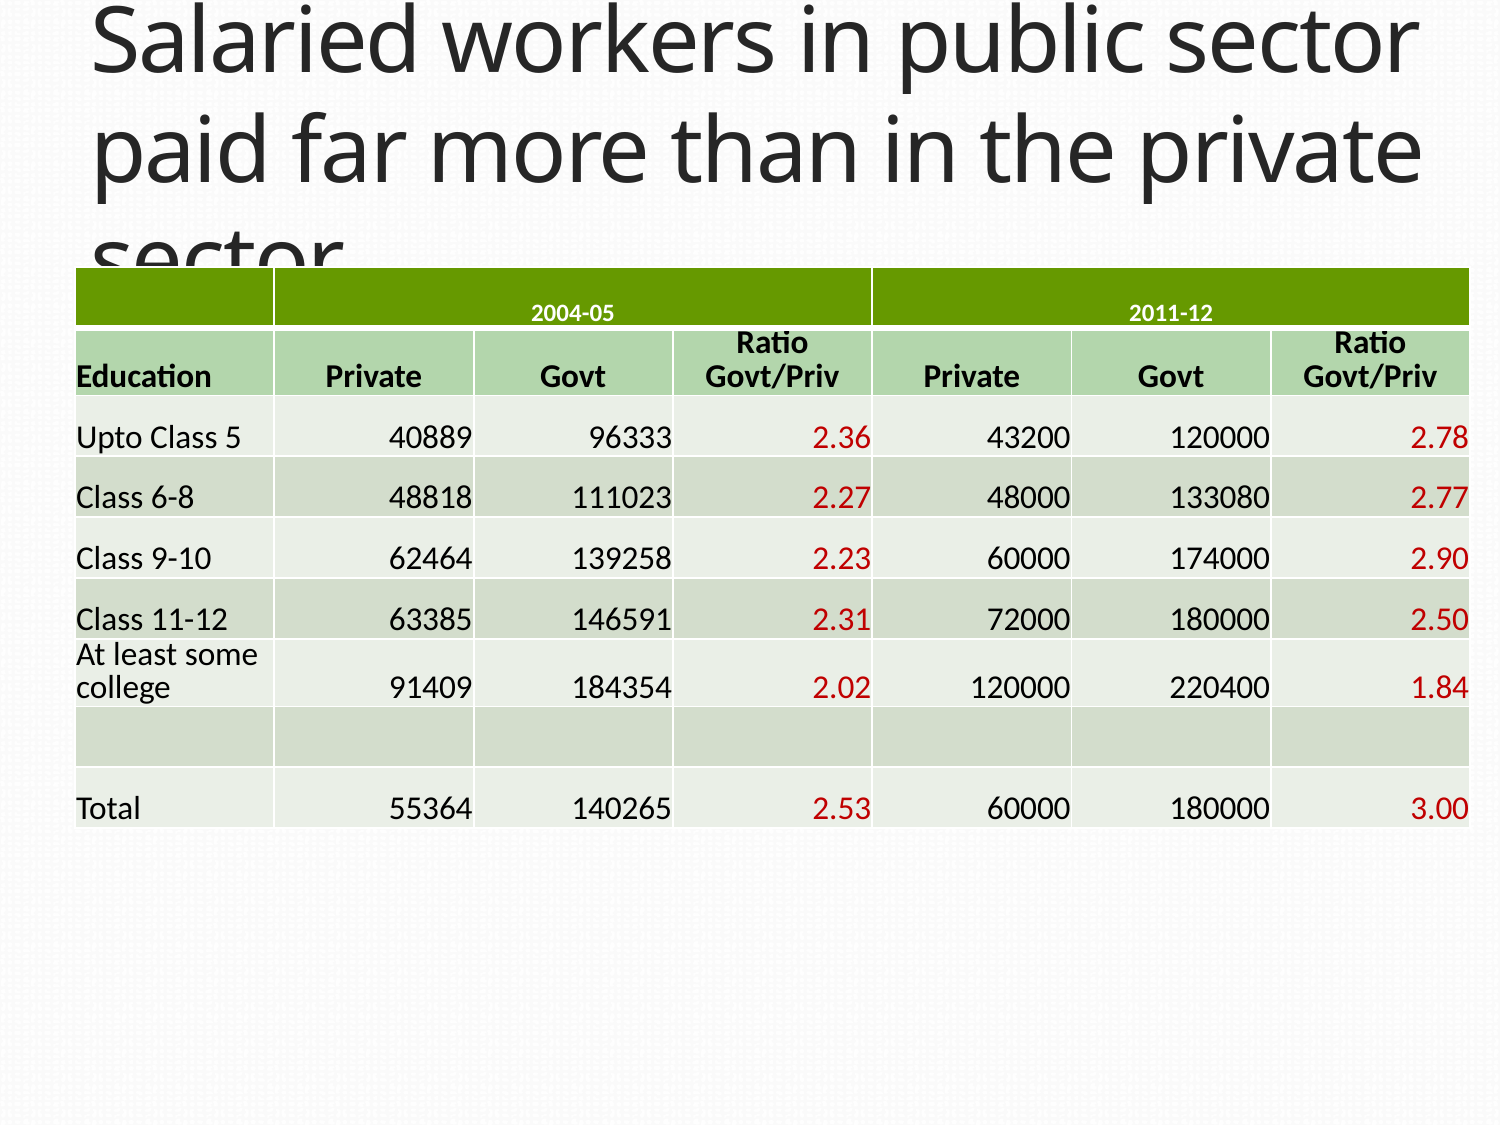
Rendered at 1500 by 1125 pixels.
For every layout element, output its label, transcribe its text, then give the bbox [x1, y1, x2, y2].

table_cell 40889 [275, 396, 473, 455]
table_cell Private [275, 331, 473, 395]
table_cell Upto Class 5 [76, 396, 273, 455]
table_cell 2.23 [674, 518, 871, 577]
table_cell 174000 [1072, 518, 1270, 577]
table_cell [275, 707, 473, 766]
table_cell 2.36 [674, 396, 871, 455]
table_cell 140265 [475, 768, 672, 827]
table_cell 55364 [275, 768, 473, 827]
table_cell Class 6-8 [76, 457, 273, 516]
table_cell 220400 [1072, 640, 1270, 706]
table_cell 72000 [873, 579, 1071, 638]
table_cell Govt [1072, 331, 1270, 395]
table_cell 1.84 [1272, 640, 1469, 706]
table_cell Total [76, 768, 273, 827]
table_cell [873, 707, 1071, 766]
table_cell 63385 [275, 579, 473, 638]
table_cell 48000 [873, 457, 1071, 516]
table_header [76, 268, 273, 325]
table_cell 180000 [1072, 768, 1270, 827]
table_cell [1272, 707, 1469, 766]
table_cell [1072, 707, 1270, 766]
table_header 2011-12 [873, 268, 1469, 325]
table_cell 146591 [475, 579, 672, 638]
table_cell 60000 [873, 768, 1071, 827]
table_cell At least some college [76, 640, 273, 706]
table_cell 133080 [1072, 457, 1270, 516]
table_cell 96333 [475, 396, 672, 455]
table_cell 180000 [1072, 579, 1270, 638]
table_cell Class 11-12 [76, 579, 273, 638]
table_cell Ratio Govt/Priv [674, 331, 871, 395]
table_cell 184354 [475, 640, 672, 706]
table_cell 120000 [873, 640, 1071, 706]
table_cell [674, 707, 871, 766]
table_cell 111023 [475, 457, 672, 516]
table_cell [475, 707, 672, 766]
table_cell 2.53 [674, 768, 871, 827]
table_header 2004-05 [275, 268, 871, 325]
table_cell Private [873, 331, 1071, 395]
table_cell 2.27 [674, 457, 871, 516]
table_cell 48818 [275, 457, 473, 516]
table_cell 120000 [1072, 396, 1270, 455]
table_cell Class 9-10 [76, 518, 273, 577]
table_cell 3.00 [1272, 768, 1469, 827]
table_cell 2.50 [1272, 579, 1469, 638]
table_cell Education [76, 331, 273, 395]
table_cell 2.90 [1272, 518, 1469, 577]
table_cell 2.77 [1272, 457, 1469, 516]
table_cell 139258 [475, 518, 672, 577]
table_cell Govt [475, 331, 672, 395]
title Salaried workers in public sector paid far more than in the private sector [75, 45, 1471, 247]
table_cell 2.02 [674, 640, 871, 706]
table_cell 91409 [275, 640, 473, 706]
table_cell [76, 707, 273, 766]
table_cell Ratio Govt/Priv [1272, 331, 1469, 395]
table_cell 2.78 [1272, 396, 1469, 455]
table_cell 43200 [873, 396, 1071, 455]
table_cell 2.31 [674, 579, 871, 638]
table_cell 62464 [275, 518, 473, 577]
table_cell 60000 [873, 518, 1071, 577]
